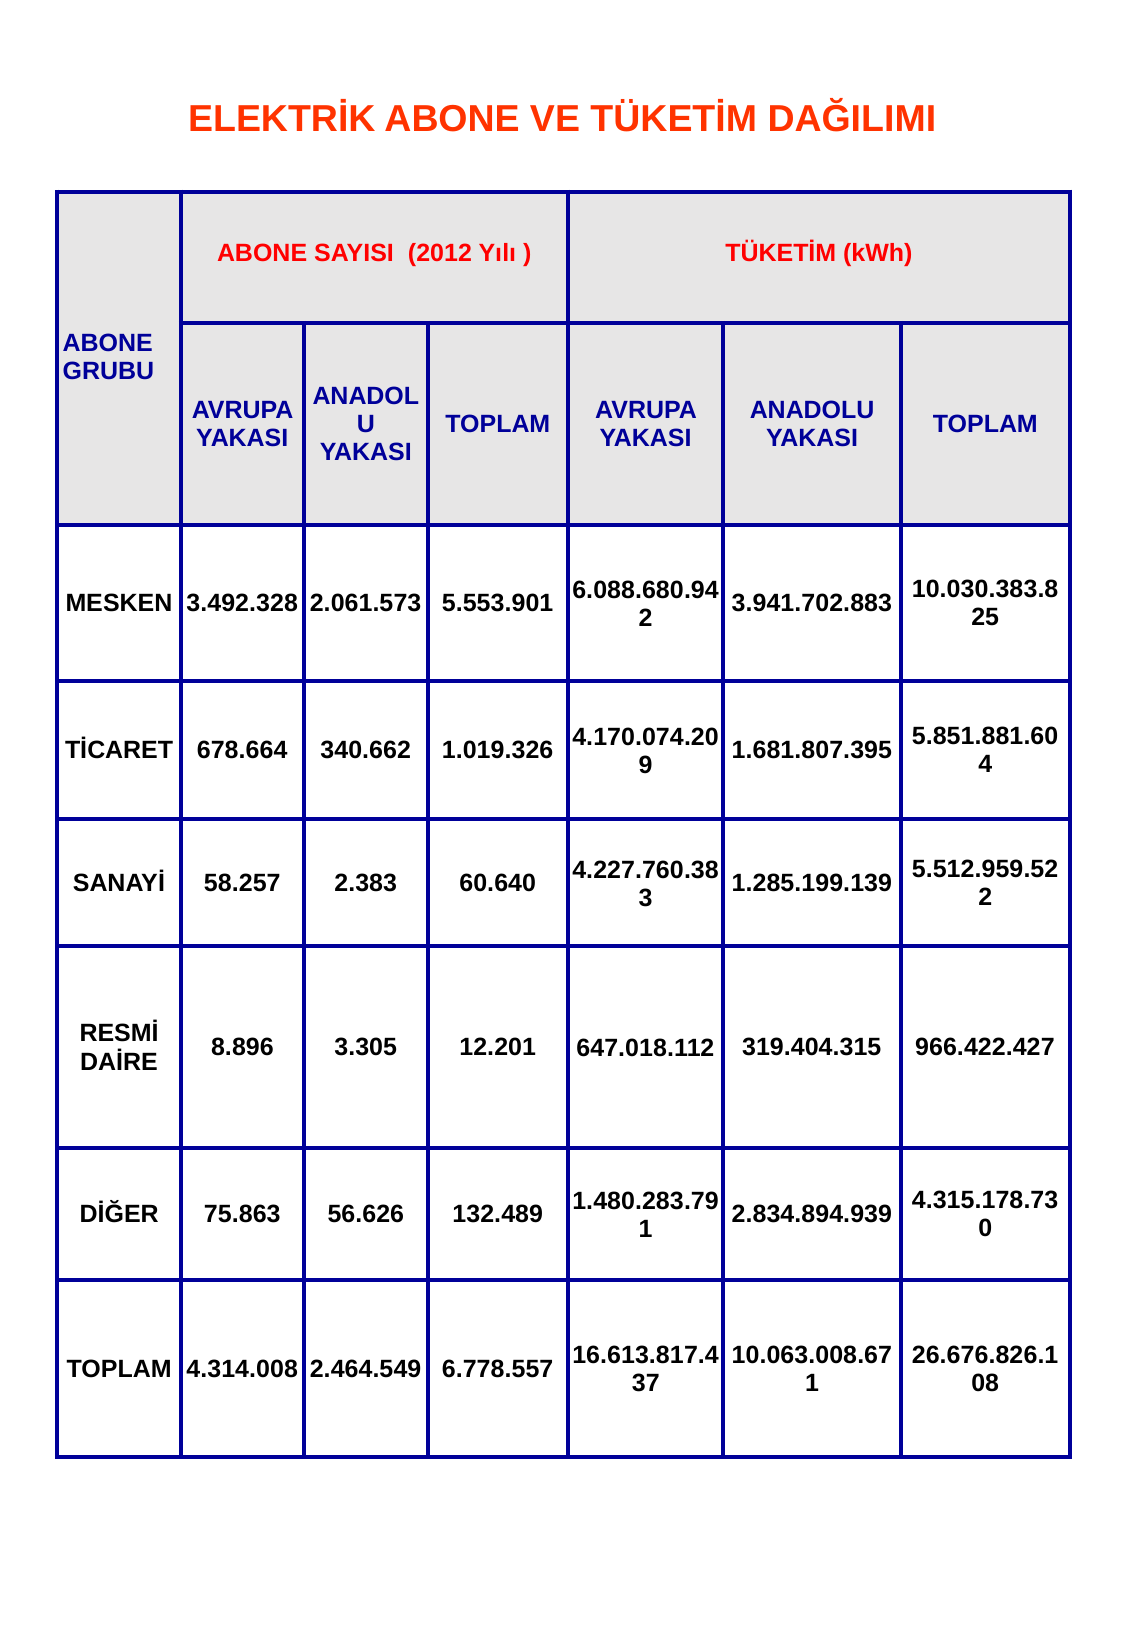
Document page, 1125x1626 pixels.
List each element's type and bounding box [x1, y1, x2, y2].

table_cell [570, 527, 721, 679]
table_cell [903, 683, 1068, 817]
table_cell [183, 821, 302, 944]
table_cell [183, 683, 302, 817]
table_cell [306, 325, 426, 523]
table_cell [306, 1150, 426, 1278]
title [56, 91, 1069, 168]
table_cell [430, 1282, 566, 1455]
table_cell [306, 527, 426, 679]
table_cell [725, 948, 899, 1146]
table_cell [725, 1150, 899, 1278]
table_cell [570, 1150, 721, 1278]
table_cell [903, 1282, 1068, 1455]
table_header [183, 194, 566, 321]
table_cell [903, 325, 1068, 523]
table_cell [306, 948, 426, 1146]
table_cell [903, 527, 1068, 679]
table_cell [59, 821, 179, 944]
table_cell [430, 527, 566, 679]
table_cell [725, 821, 899, 944]
table_cell [430, 683, 566, 817]
table_header [570, 194, 1068, 321]
table_cell [59, 948, 179, 1146]
table_cell [725, 683, 899, 817]
table_cell [430, 325, 566, 523]
table_cell [59, 1282, 179, 1455]
table_cell [306, 1282, 426, 1455]
table_cell [725, 325, 899, 523]
table_cell [59, 683, 179, 817]
table_cell [570, 325, 721, 523]
table_cell [183, 527, 302, 679]
table_cell [570, 821, 721, 944]
table_cell [430, 821, 566, 944]
table_cell [59, 1150, 179, 1278]
table_cell [183, 1150, 302, 1278]
table_cell [570, 1282, 721, 1455]
table_cell [59, 527, 179, 679]
table_cell [183, 948, 302, 1146]
table_cell [306, 821, 426, 944]
table_cell [430, 948, 566, 1146]
table_cell [725, 1282, 899, 1455]
table_cell [725, 527, 899, 679]
table_header [59, 194, 179, 523]
table_cell [903, 1150, 1068, 1278]
table_cell [183, 325, 302, 523]
table_cell [430, 1150, 566, 1278]
table_cell [903, 821, 1068, 944]
table_cell [183, 1282, 302, 1455]
table_cell [903, 948, 1068, 1146]
table_cell [306, 683, 426, 817]
table_cell [570, 683, 721, 817]
table_cell [570, 948, 721, 1146]
